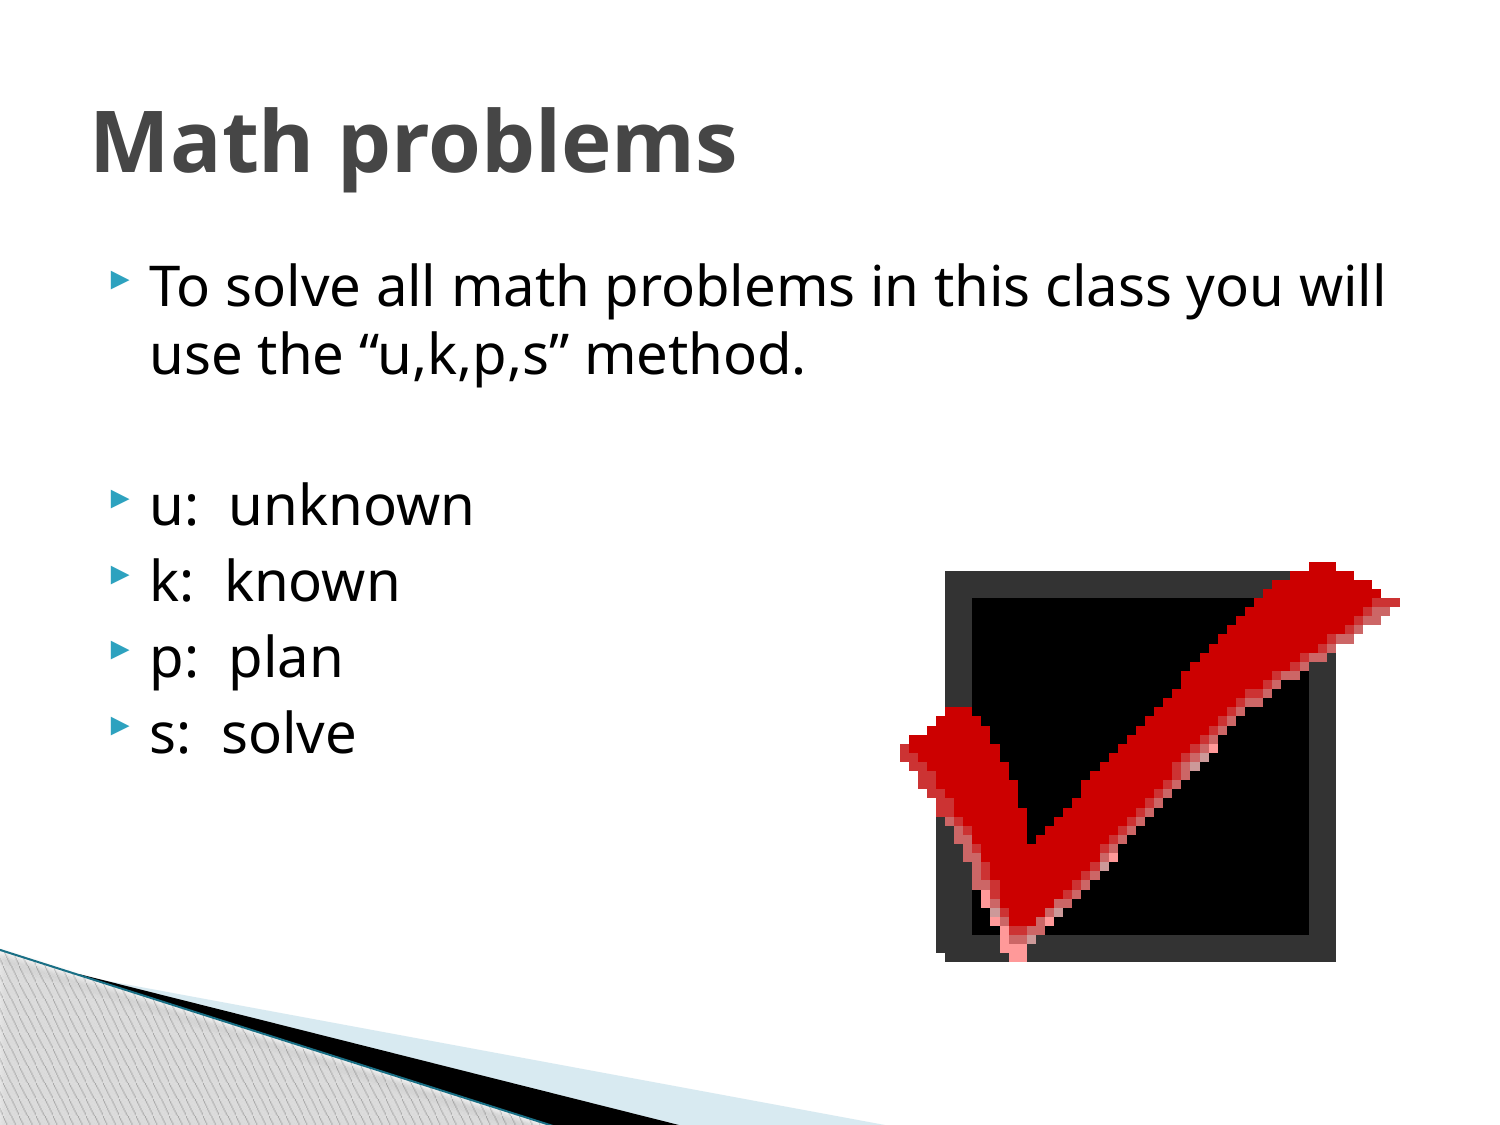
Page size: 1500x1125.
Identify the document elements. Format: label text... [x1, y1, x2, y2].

list To solve all math problems in this class you will use the “u,k,p,s” method. u: unknown k: known p: plan s: solve [75, 243, 1425, 986]
title Math problems [75, 45, 1425, 233]
picture [899, 562, 1401, 973]
